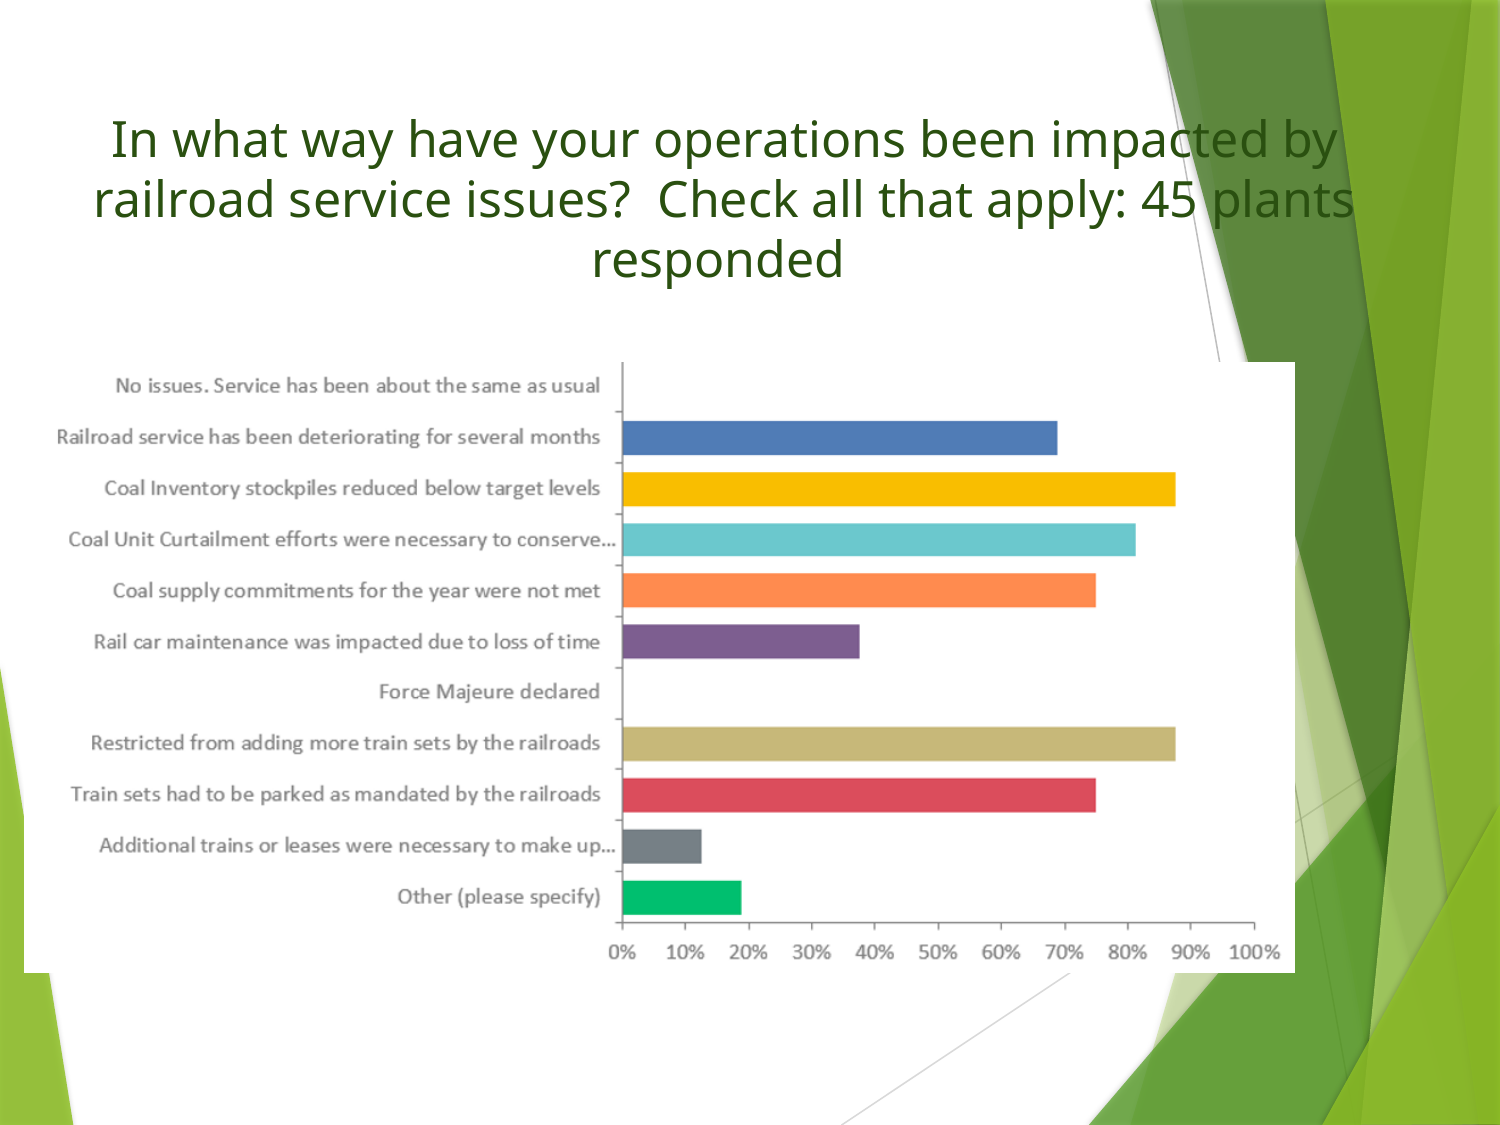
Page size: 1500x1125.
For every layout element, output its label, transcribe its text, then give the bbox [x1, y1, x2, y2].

picture [24, 361, 1296, 974]
title In what way have your operations been impacted by railroad service issues? Check all that apply: 45 plants responded [12, 99, 1438, 263]
